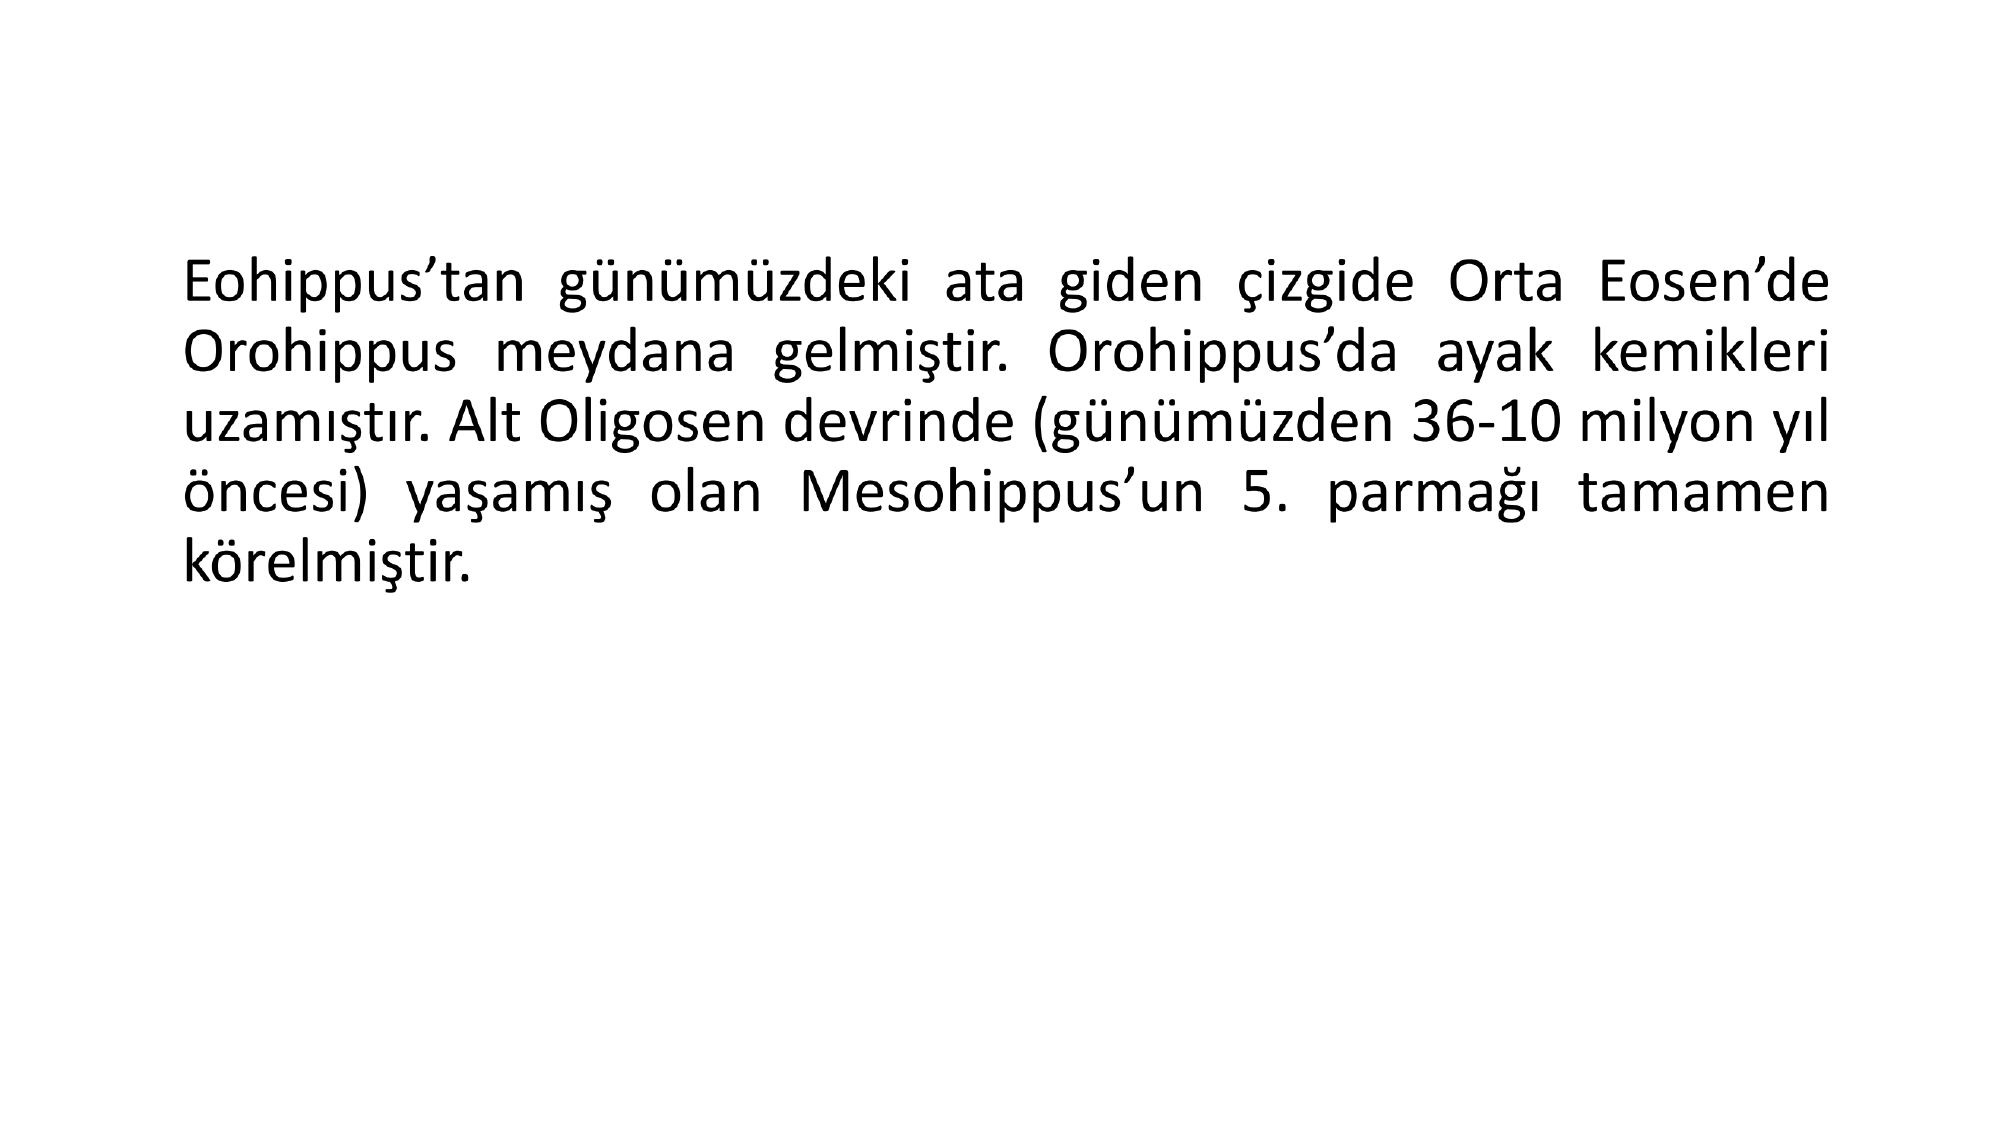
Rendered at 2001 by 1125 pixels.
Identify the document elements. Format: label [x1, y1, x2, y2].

list [139, 116, 1913, 949]
